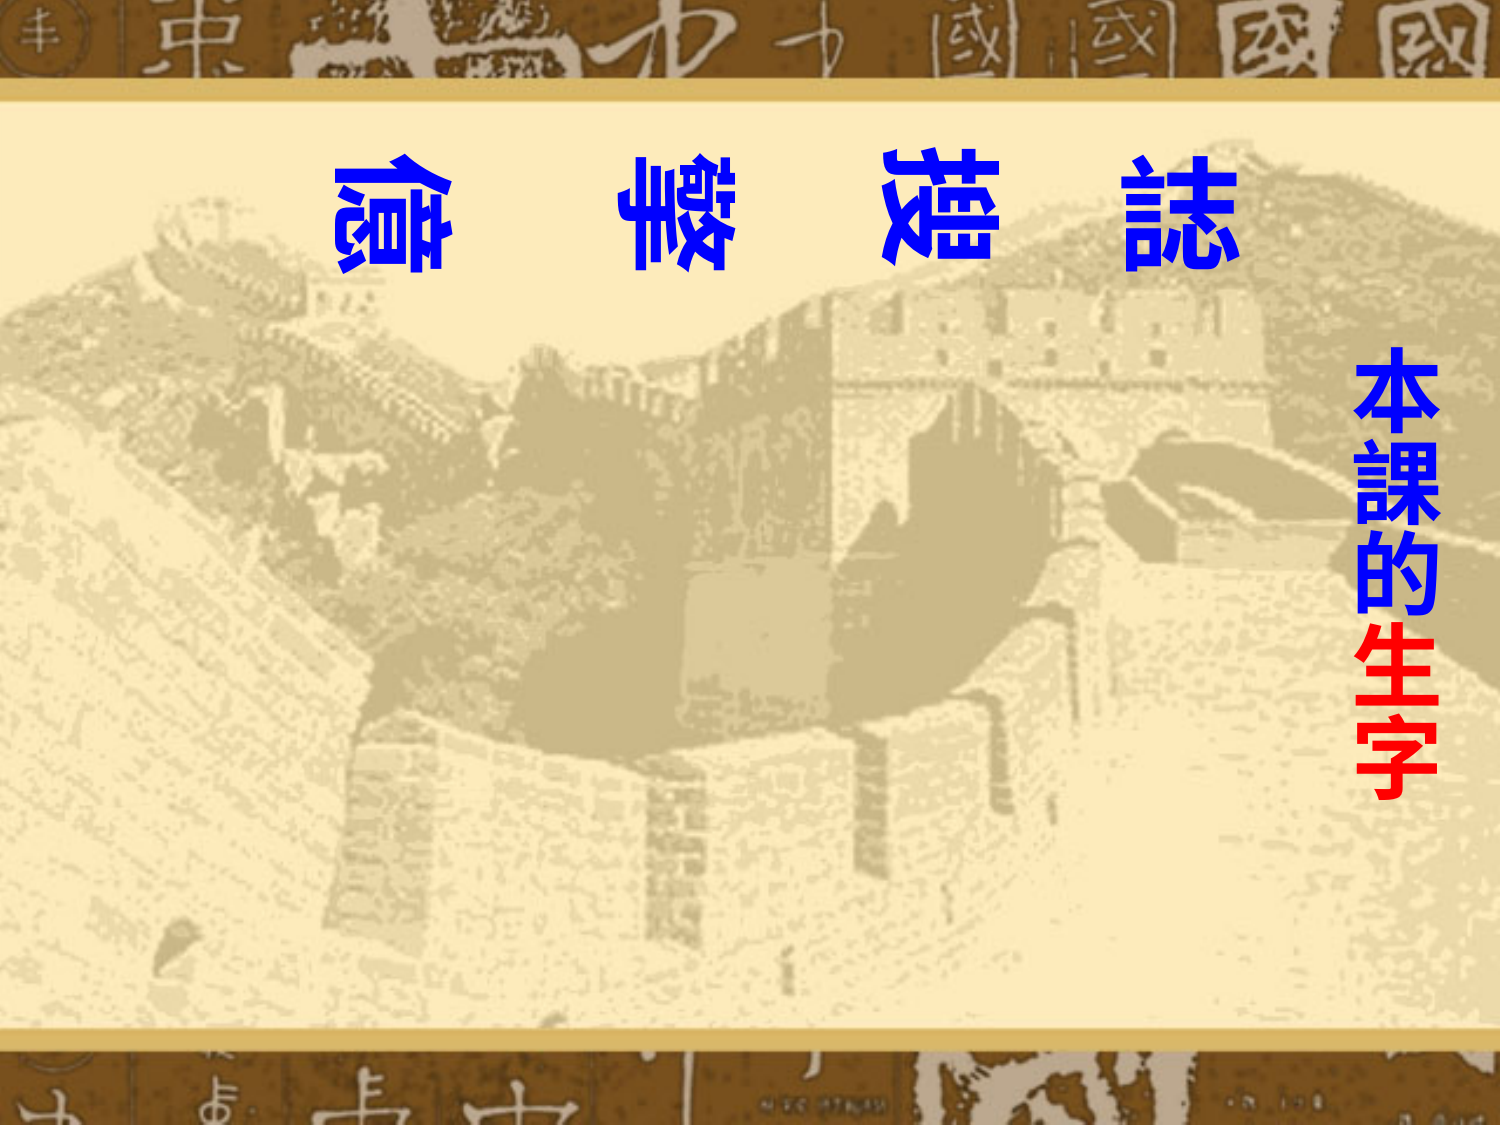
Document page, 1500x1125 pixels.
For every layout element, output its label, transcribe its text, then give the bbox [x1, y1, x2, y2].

title 本課的生字 [1316, 196, 1471, 953]
list 誌 [1092, 137, 1282, 1012]
text_box 搜 [844, 137, 1034, 1012]
picture [0, 0, 1500, 1125]
text_box 億 [289, 137, 479, 1024]
text_box 擎 [572, 137, 762, 1024]
